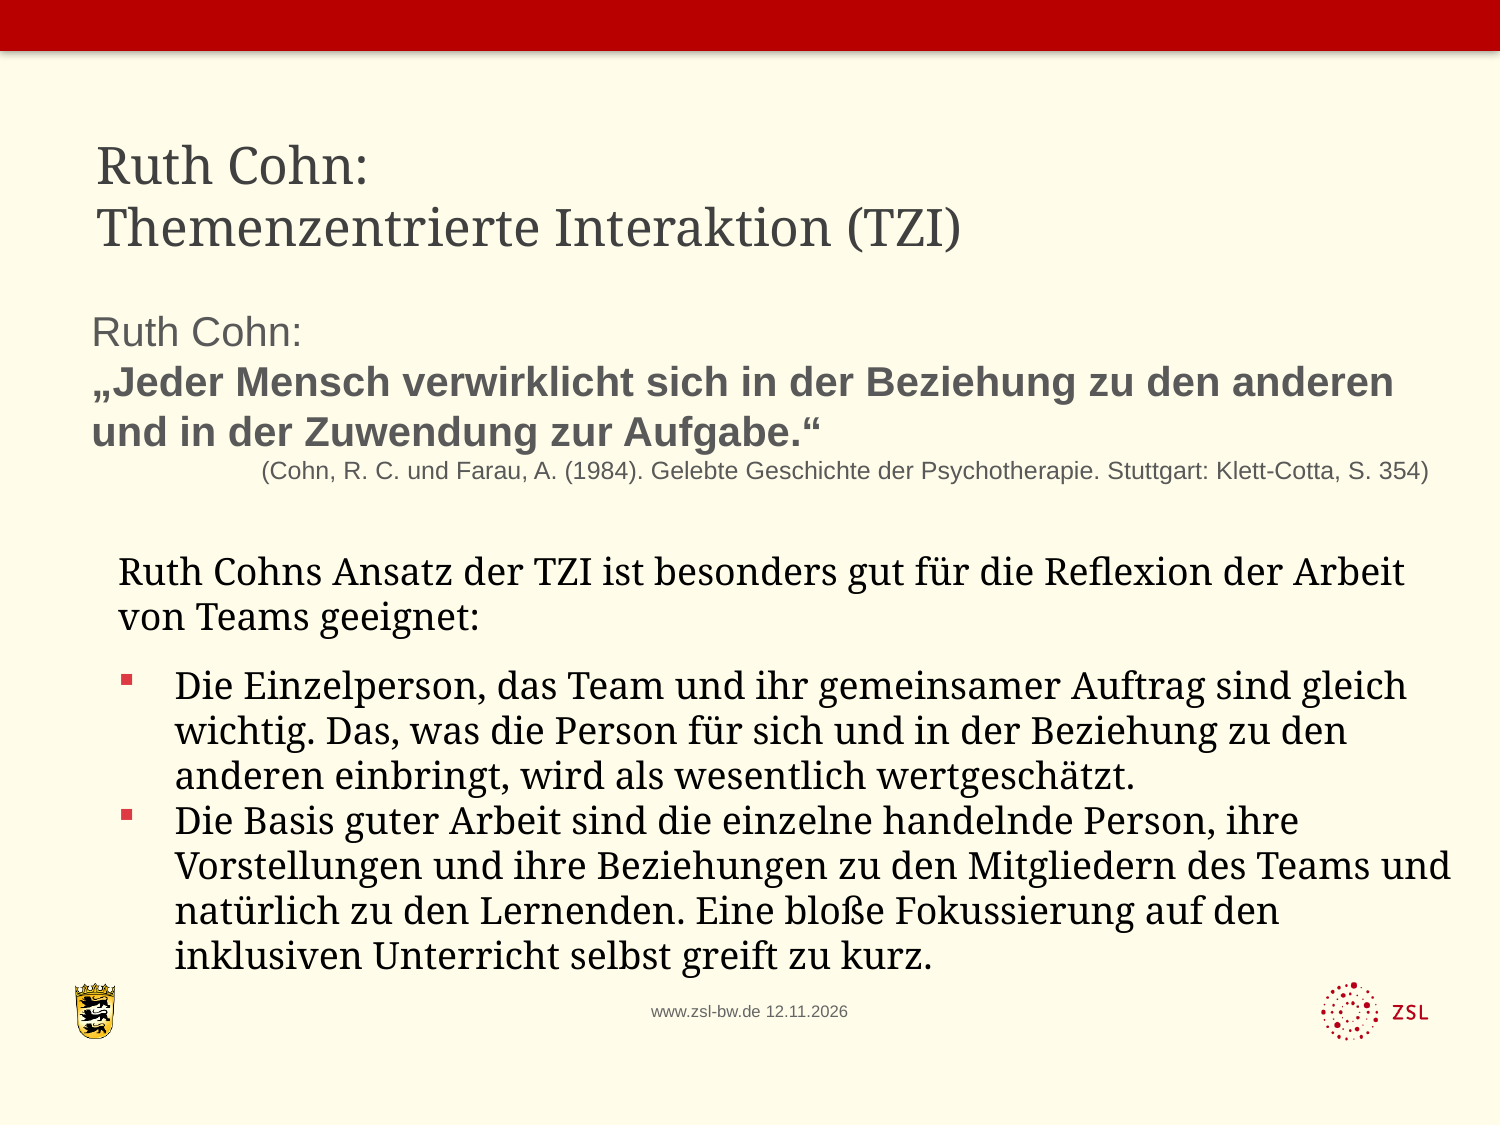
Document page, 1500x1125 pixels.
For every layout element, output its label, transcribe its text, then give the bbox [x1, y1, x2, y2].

text_box Ruth Cohns Ansatz der TZI ist besonders gut für die Reflexion der Arbeit von Teams geeignet: Die Einzelperson, das Team und ihr gemeinsamer Auftrag sind gleich wichtig. Das, was die Person für sich und in der Beziehung zu den anderen einbringt, wird als wesentlich wertgeschätzt. Die Basis guter Arbeit sind die einzelne handelnde Person, ihre Vorstellungen und ihre Beziehungen zu den Mitgliedern des Teams und natürlich zu den Lernenden. Eine bloße Fokussierung auf den inklusiven Unterricht selbst greift zu kurz. [103, 540, 1474, 989]
title Ruth Cohn: Themenzentrierte Interaktion (TZI) [81, 125, 1500, 265]
picture [1320, 989, 1429, 1041]
picture [73, 981, 117, 1041]
list Ruth Cohn: „Jeder Mensch verwirklicht sich in der Beziehung zu den anderen und in der Zuwendung zur Aufgabe.“ (Cohn, R. C. und Farau, A. (1984). Gelebte Geschichte der Psychotherapie. Stuttgart: Klett-Cotta, S. 354) [76, 297, 1447, 522]
